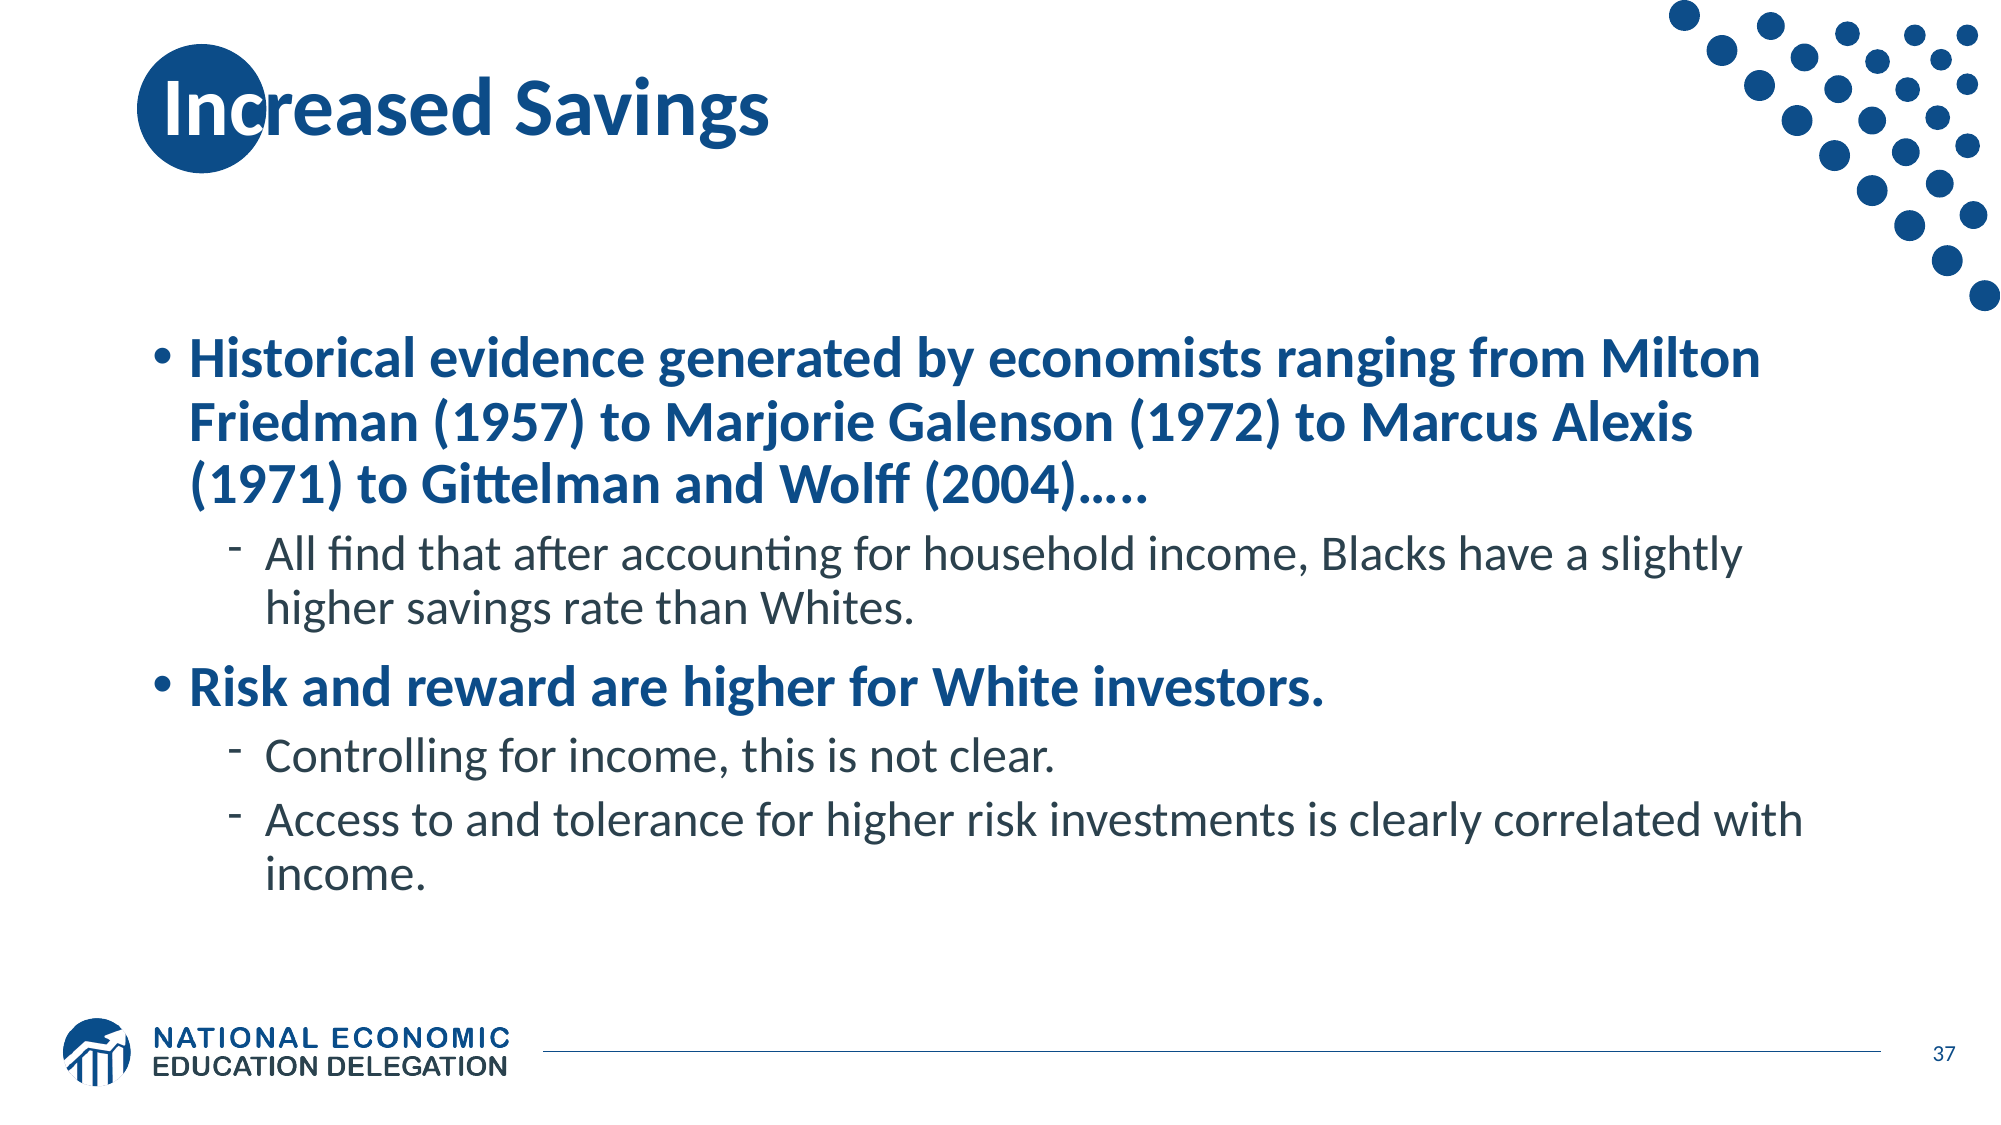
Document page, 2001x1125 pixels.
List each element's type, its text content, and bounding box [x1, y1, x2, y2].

picture [55, 1013, 520, 1091]
title Increased Savings [147, 0, 1873, 218]
list Historical evidence generated by economists ranging from Milton Friedman (1957) to Marjorie Galenson (1972) to Marcus Alexis (1971) to Gittelman and Wolff (2004)….. All find that after accounting for household income, Blacks have a slightly higher savings rate than Whites. Risk and reward are higher for White investors. Controlling for income, this is not clear. Access to and tolerance for higher risk investments is clearly correlated with income. [137, 257, 1863, 972]
slide_number 37 [1521, 1022, 1972, 1082]
